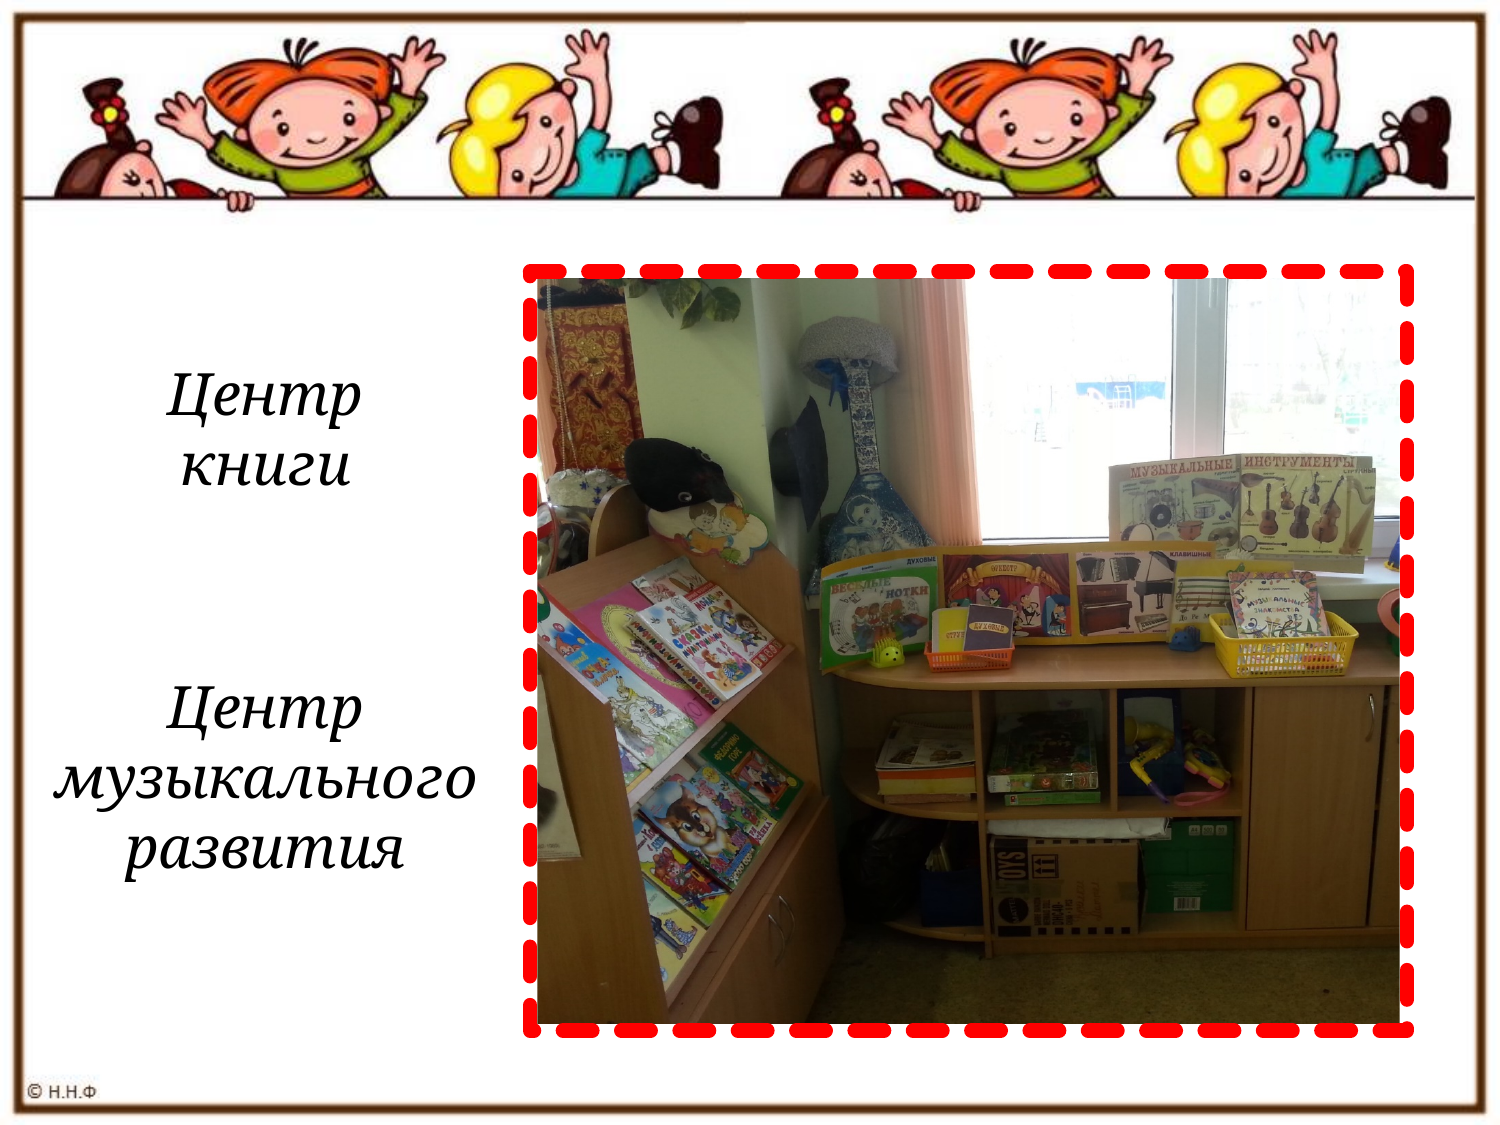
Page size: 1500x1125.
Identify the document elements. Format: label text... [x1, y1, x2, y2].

text_box Центр книги [72, 349, 459, 505]
title Центр музыкального развития [29, 621, 502, 929]
picture [0, 0, 1500, 1125]
